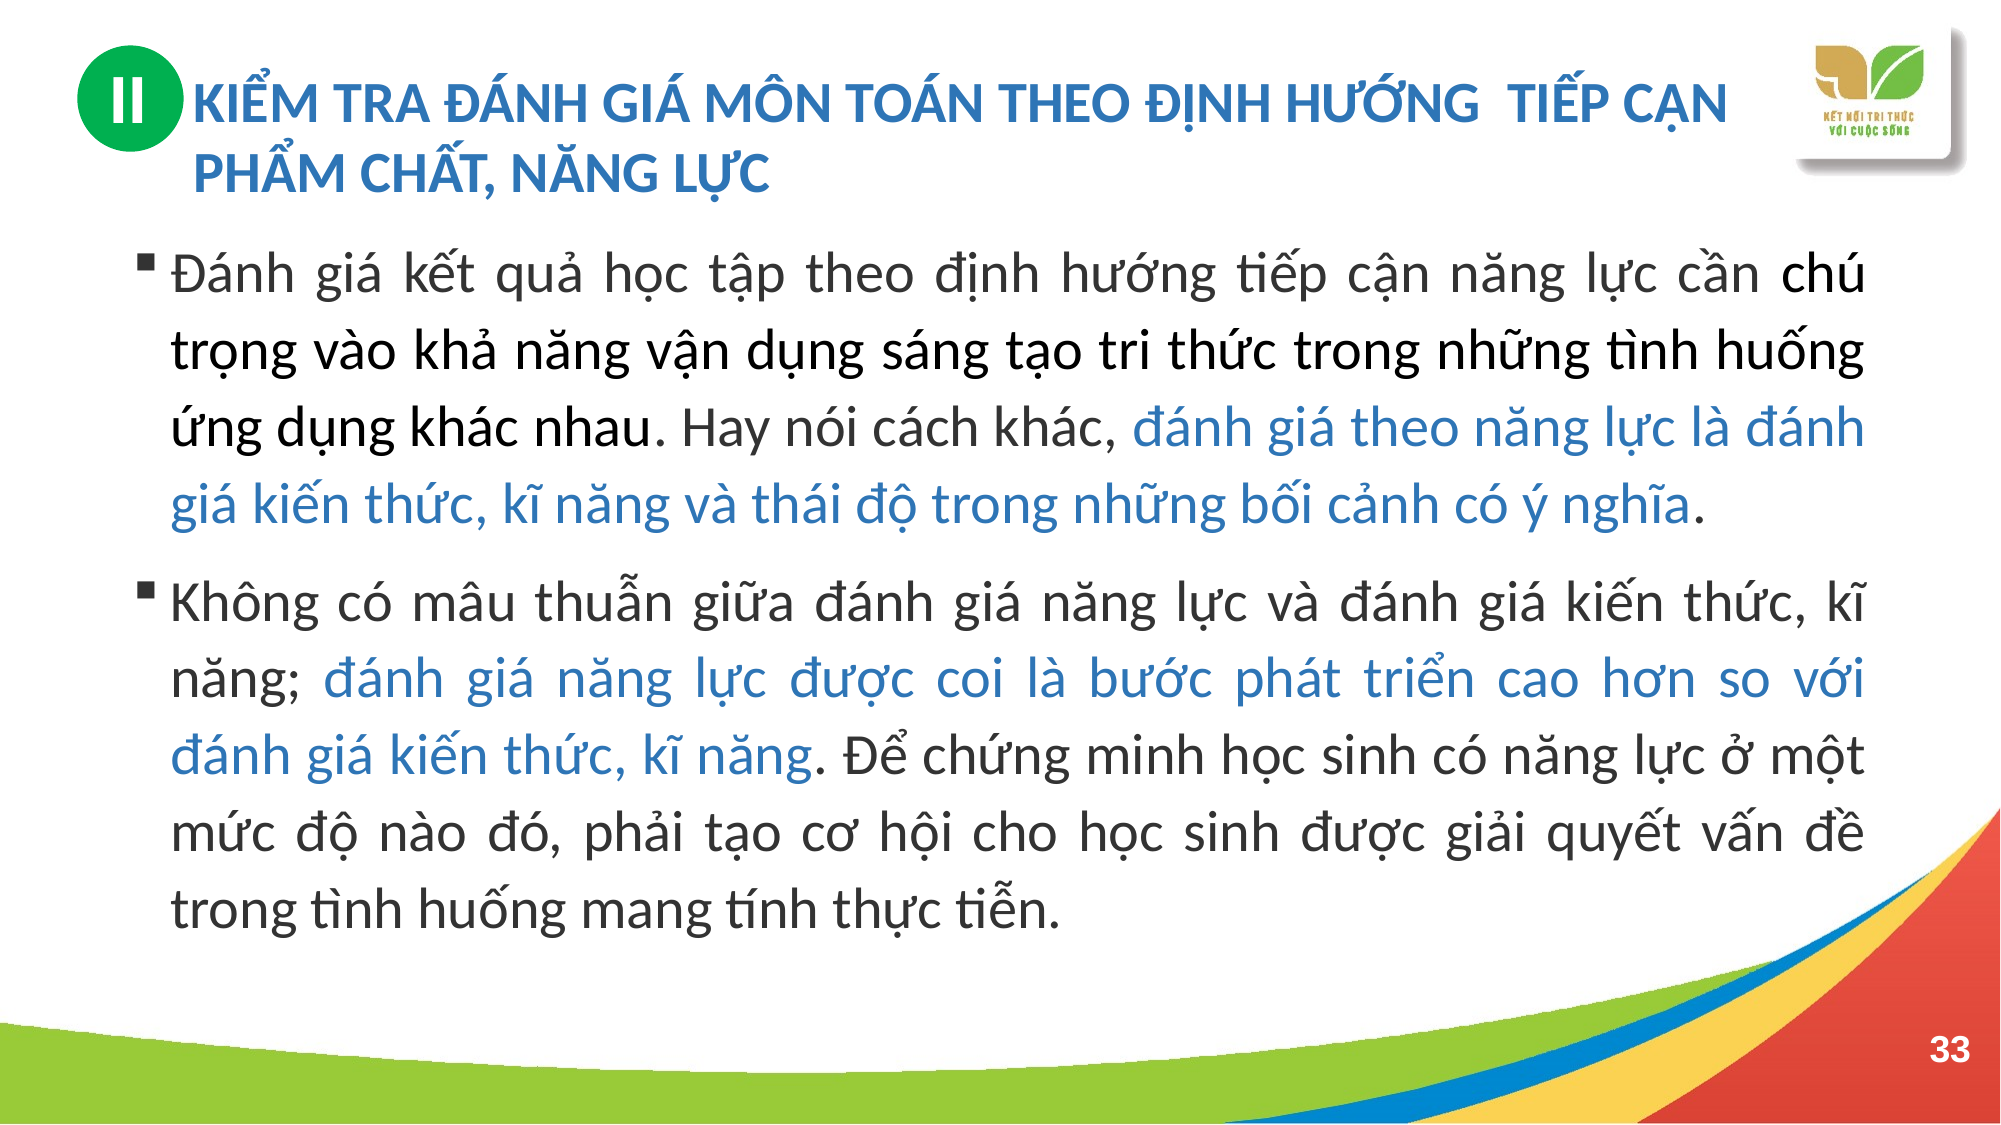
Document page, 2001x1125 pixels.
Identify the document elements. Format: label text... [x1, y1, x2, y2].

text_box Đánh giá kết quả học tập theo định hướng tiếp cận năng lực cần chú trọng vào khả năng vận dụng sáng tạo tri thức trong những tình huống ứng dụng khác nhau. Hay nói cách khác, đánh giá theo năng lực là đánh giá kiến thức, kĩ năng và thái độ trong những bối cảnh có ý nghĩa. Không có mâu thuẫn giữa đánh giá năng lực và đánh giá kiến thức, kĩ năng; đánh giá năng lực được coi là bước phát triển cao hơn so với đánh giá kiến thức, kĩ năng. Để chứng minh học sinh có năng lực ở một mức độ nào đó, phải tạo cơ hội cho học sinh được giải quyết vấn đề trong tình huống mang tính thực tiễn. [117, 220, 1882, 1052]
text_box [77, 45, 184, 152]
picture [0, 0, 2001, 1125]
text_box KIỂM TRA ĐÁNH GIÁ MÔN TOÁN THEO ĐỊNH HƯỚNG TIẾP CẬN PHẨM CHẤT, NĂNG LỰC [179, 56, 1759, 212]
